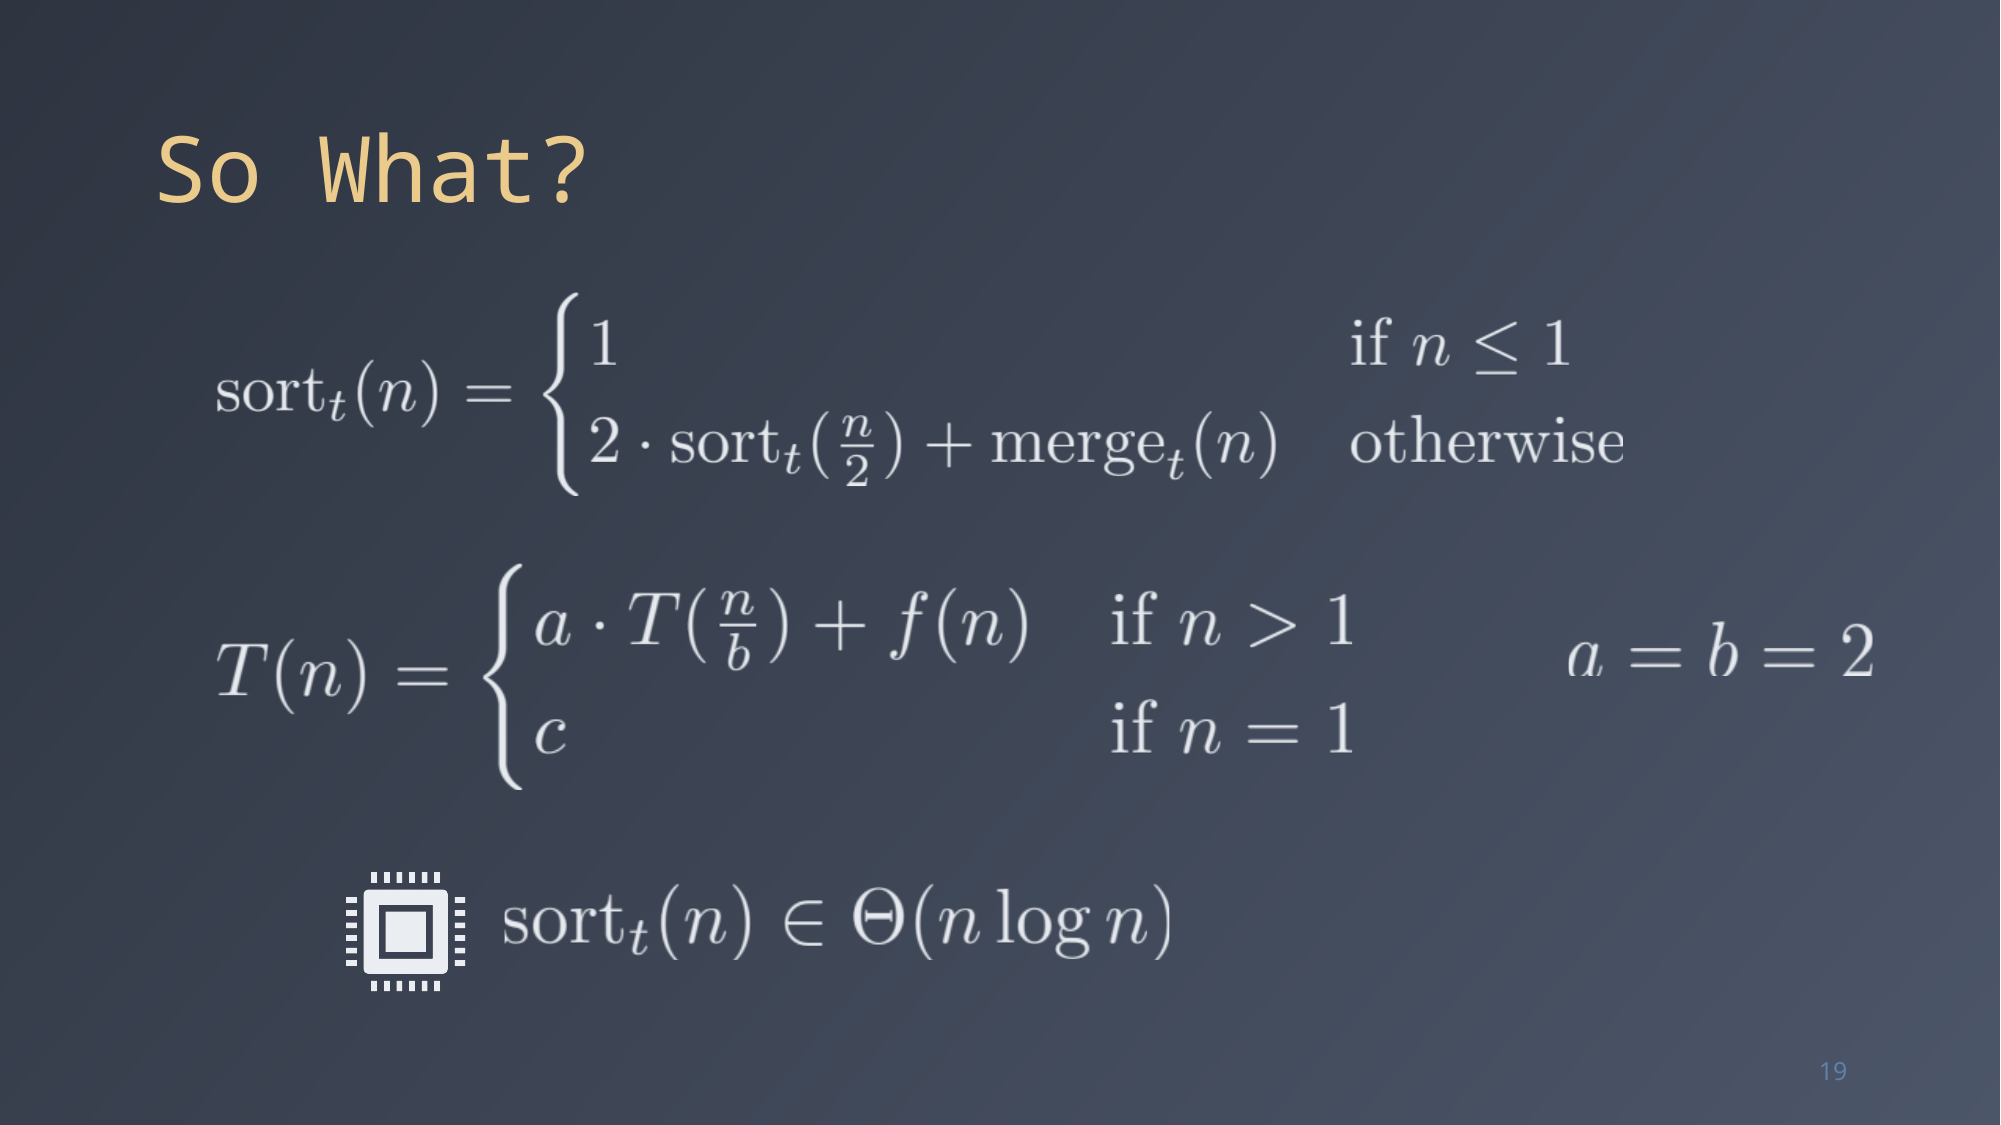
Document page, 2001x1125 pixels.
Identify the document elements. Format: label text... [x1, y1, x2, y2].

slide_number 19 [1738, 1042, 1863, 1103]
picture [1568, 621, 1873, 676]
picture [216, 291, 1623, 496]
picture [216, 562, 1353, 790]
title So What? [137, 26, 1863, 230]
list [330, 856, 481, 1007]
picture [504, 882, 1170, 960]
